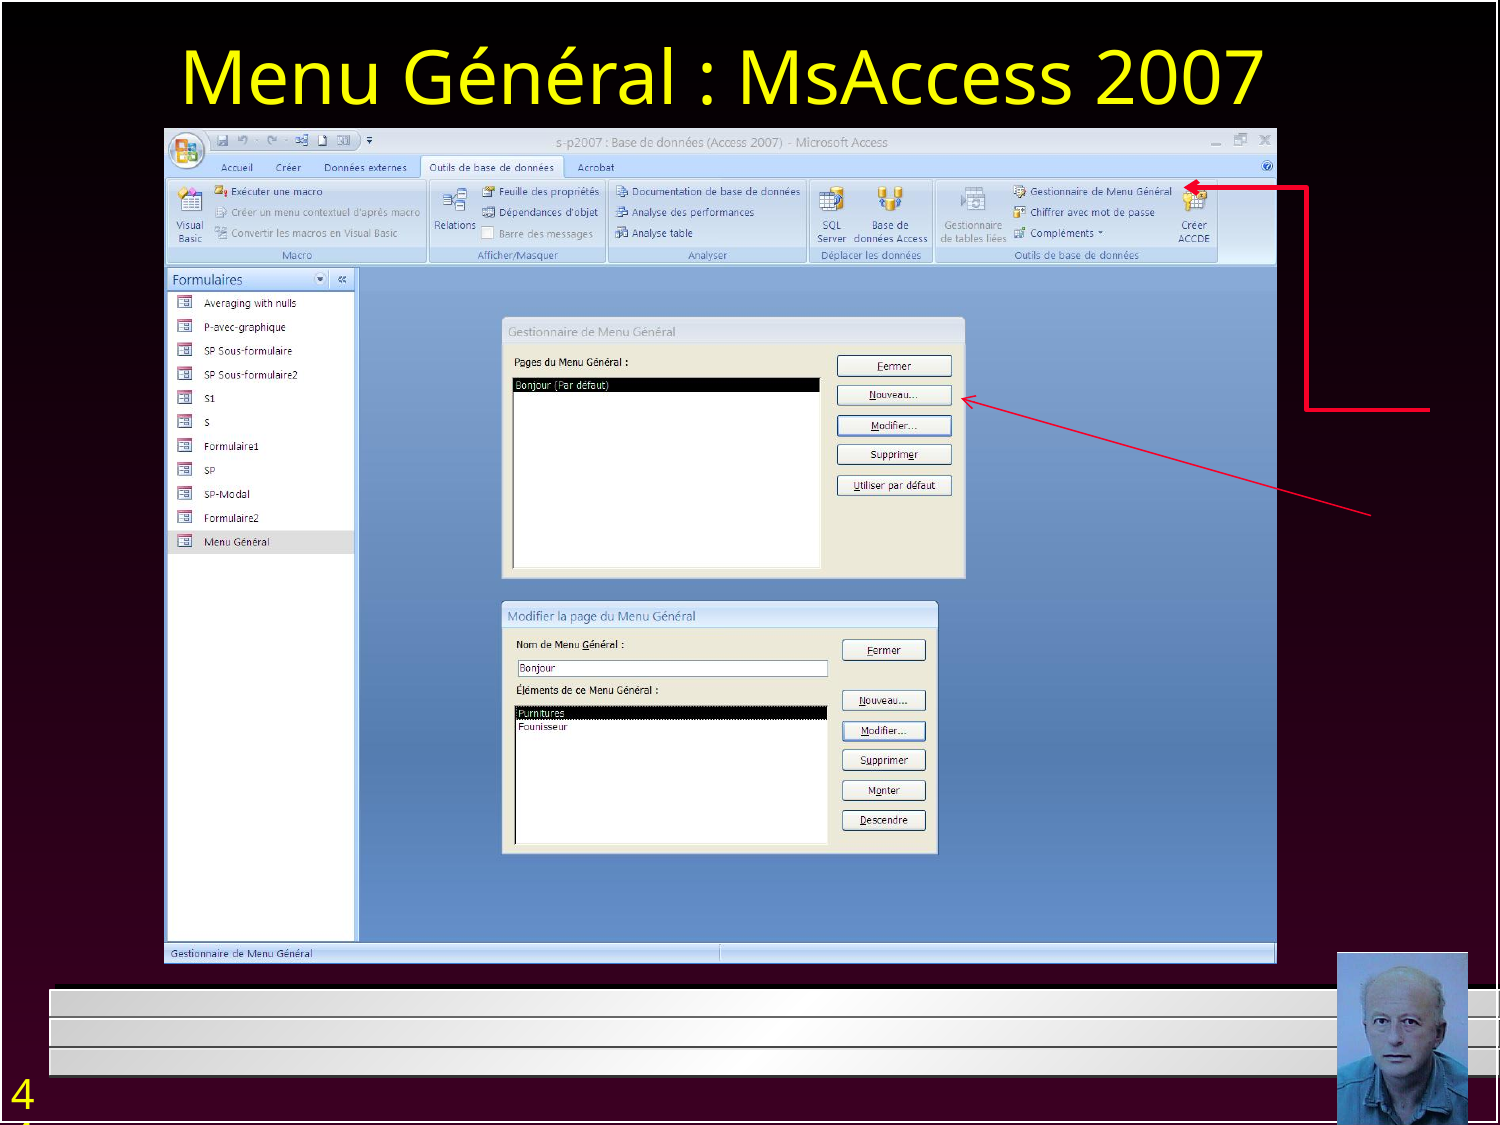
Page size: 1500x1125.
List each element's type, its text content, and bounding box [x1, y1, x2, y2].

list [163, 128, 1277, 964]
picture [1337, 952, 1468, 1125]
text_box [960, 398, 1372, 516]
title Menu Général : MsAccess 2007 [104, 0, 1342, 128]
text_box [1183, 187, 1430, 411]
